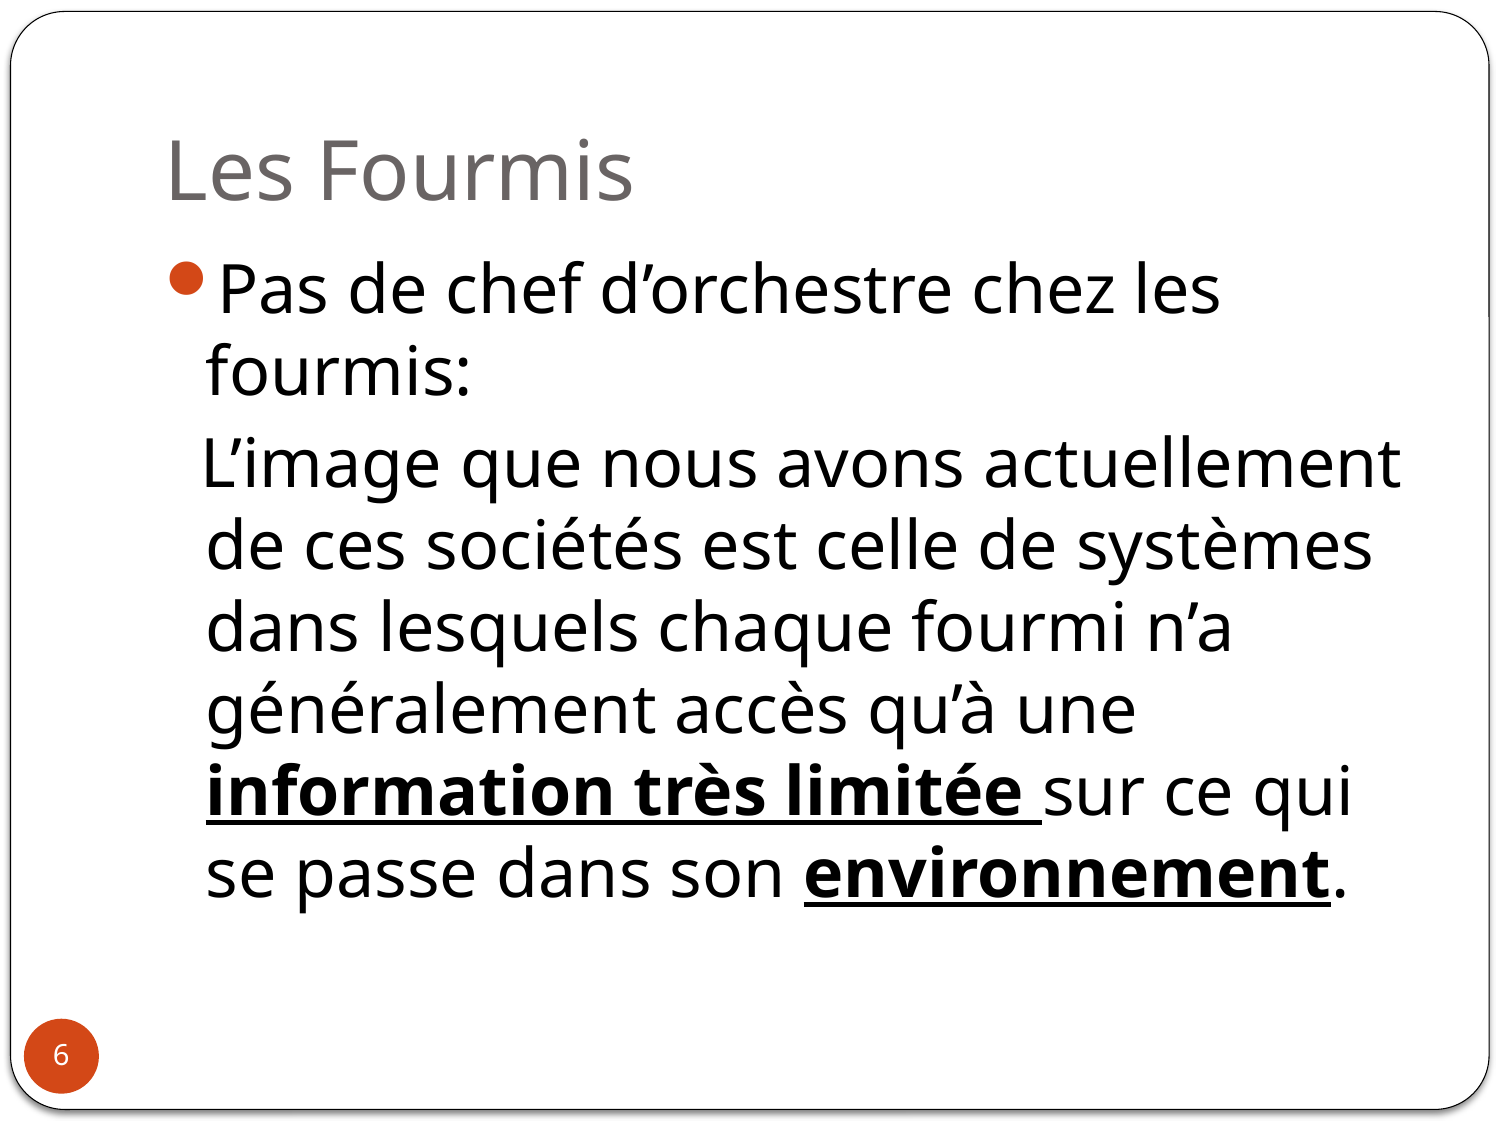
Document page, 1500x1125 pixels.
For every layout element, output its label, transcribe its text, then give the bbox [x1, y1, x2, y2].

slide_number 6 [23, 1018, 99, 1094]
title Les Fourmis [150, 45, 1425, 233]
list Pas de chef d’orchestre chez les fourmis: L’image que nous avons actuellement de ces sociétés est celle de systèmes dans lesquels chaque fourmi n’a généralement accès qu’à une information très limitée sur ce qui se passe dans son environnement. [150, 237, 1425, 988]
